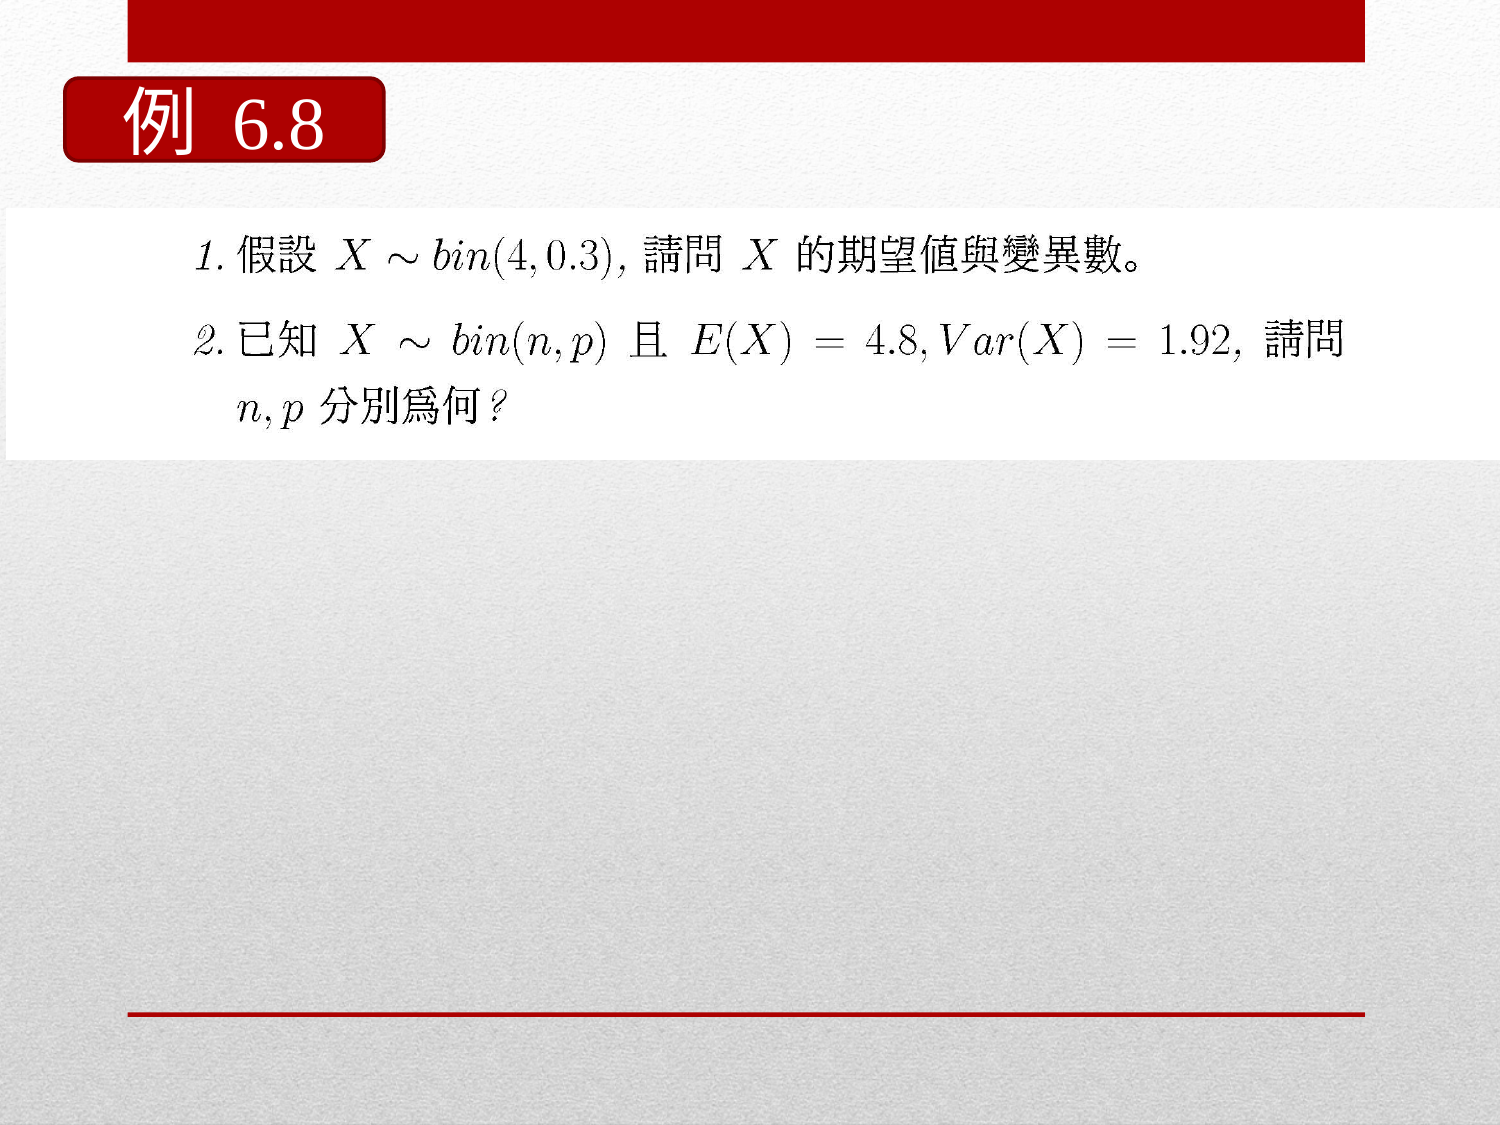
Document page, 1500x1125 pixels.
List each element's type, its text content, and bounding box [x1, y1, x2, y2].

text_box 例 6.8 [63, 76, 386, 163]
picture [4, 207, 1500, 460]
